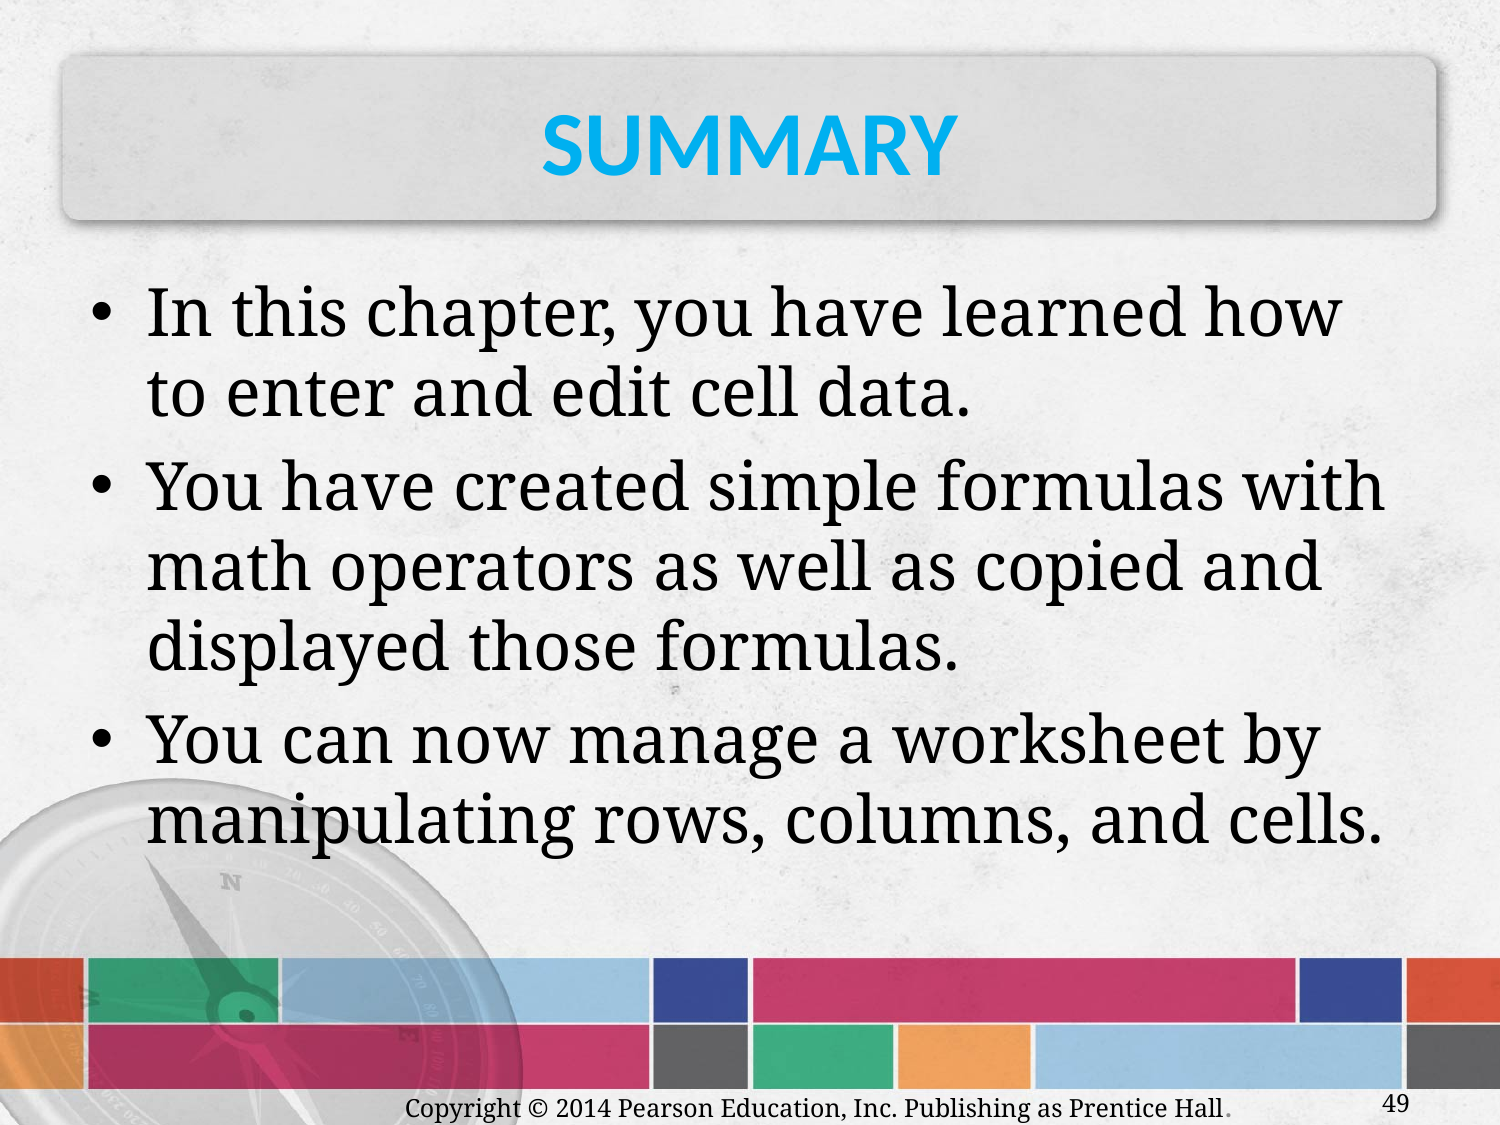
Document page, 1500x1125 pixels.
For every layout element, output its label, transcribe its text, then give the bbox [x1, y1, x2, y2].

title Summary [75, 45, 1425, 233]
slide_number 49 [1312, 1087, 1425, 1123]
footer Copyright © 2014 Pearson Education, Inc. Publishing as Prentice Hall. [375, 1077, 1275, 1125]
picture [0, 0, 1500, 1125]
list In this chapter, you have learned how to enter and edit cell data. You have created simple formulas with math operators as well as copied and displayed those formulas. You can now manage a worksheet by manipulating rows, columns, and cells. [75, 262, 1425, 1005]
